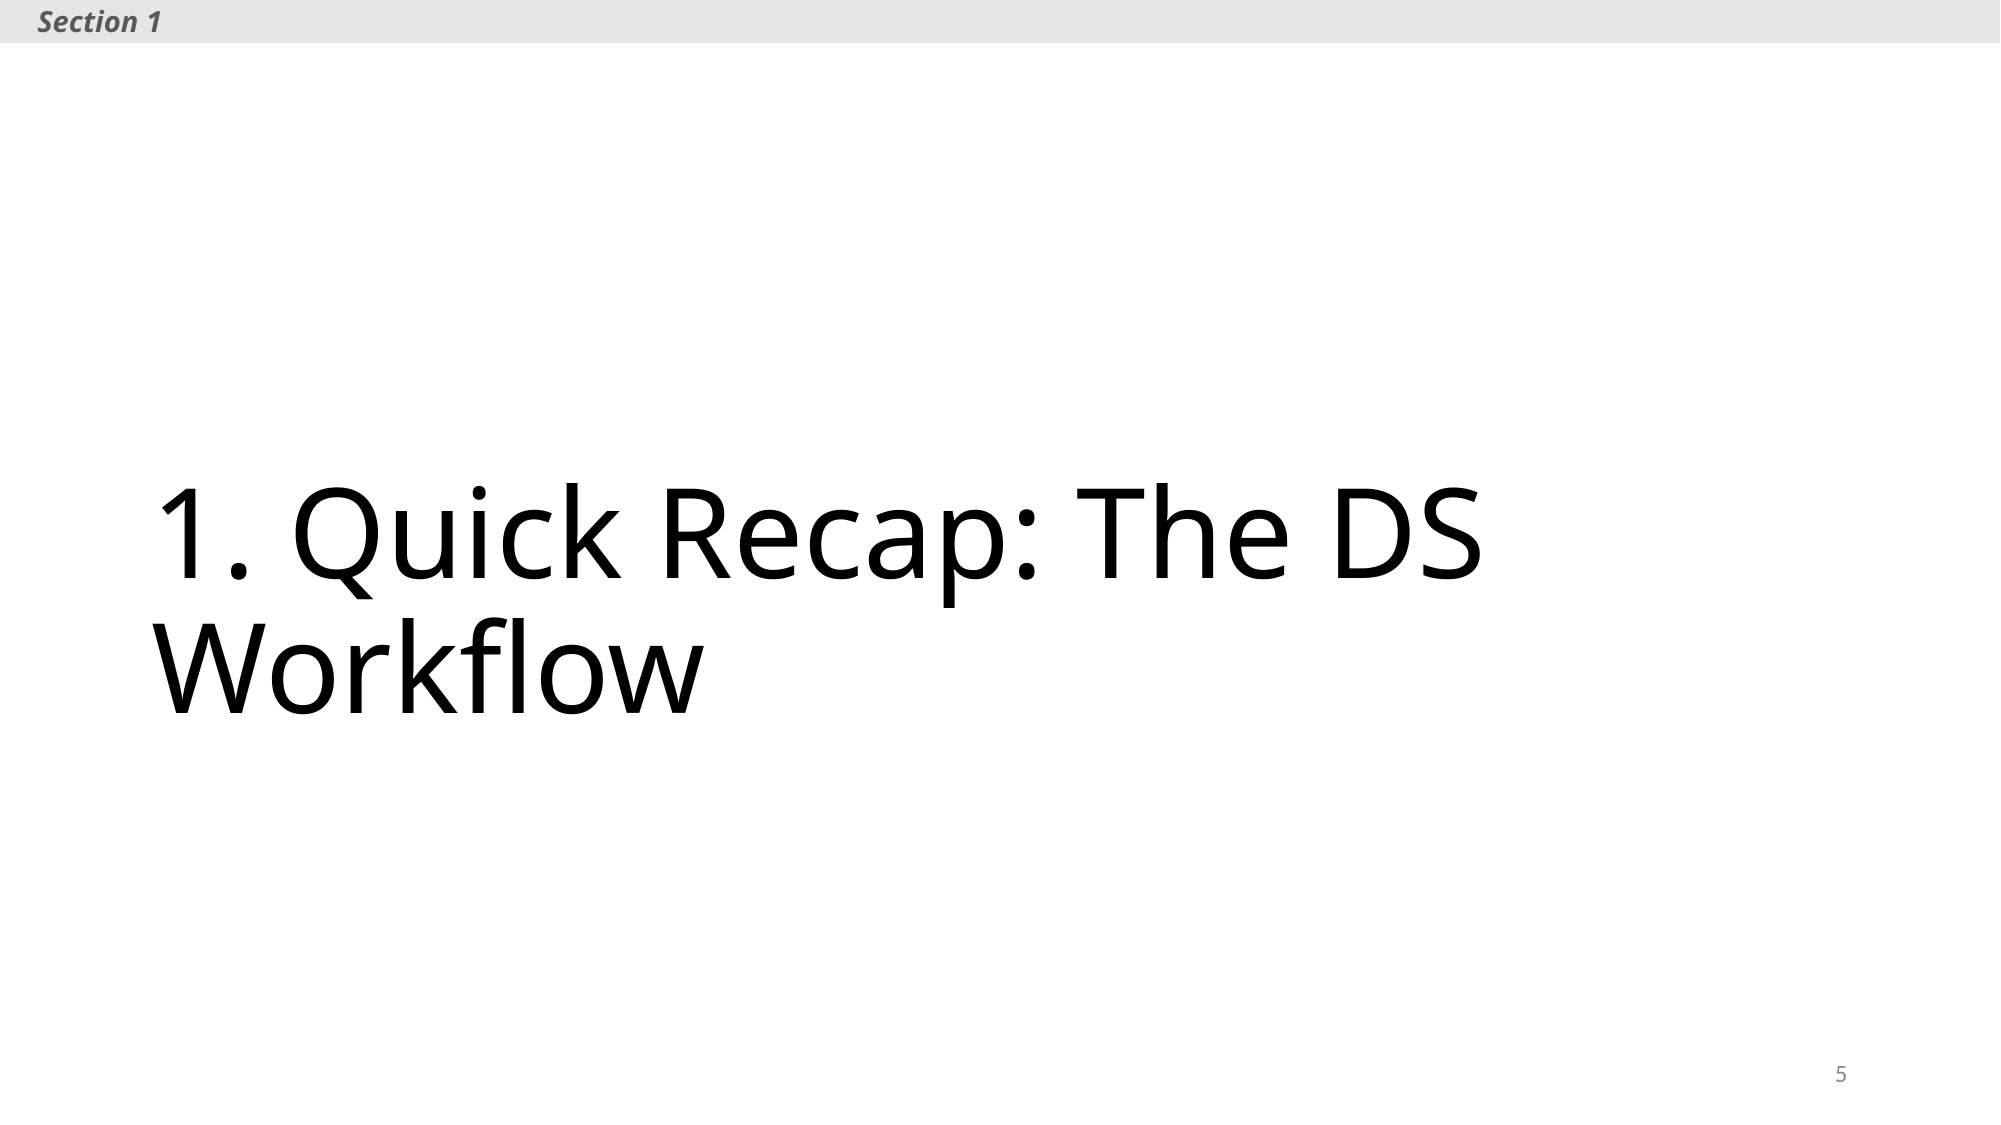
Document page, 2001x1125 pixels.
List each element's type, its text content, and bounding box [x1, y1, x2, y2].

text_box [0, 0, 2000, 47]
slide_number 5 [1412, 1042, 1863, 1103]
title 1. Quick Recap: The DS Workflow [136, 280, 1862, 749]
